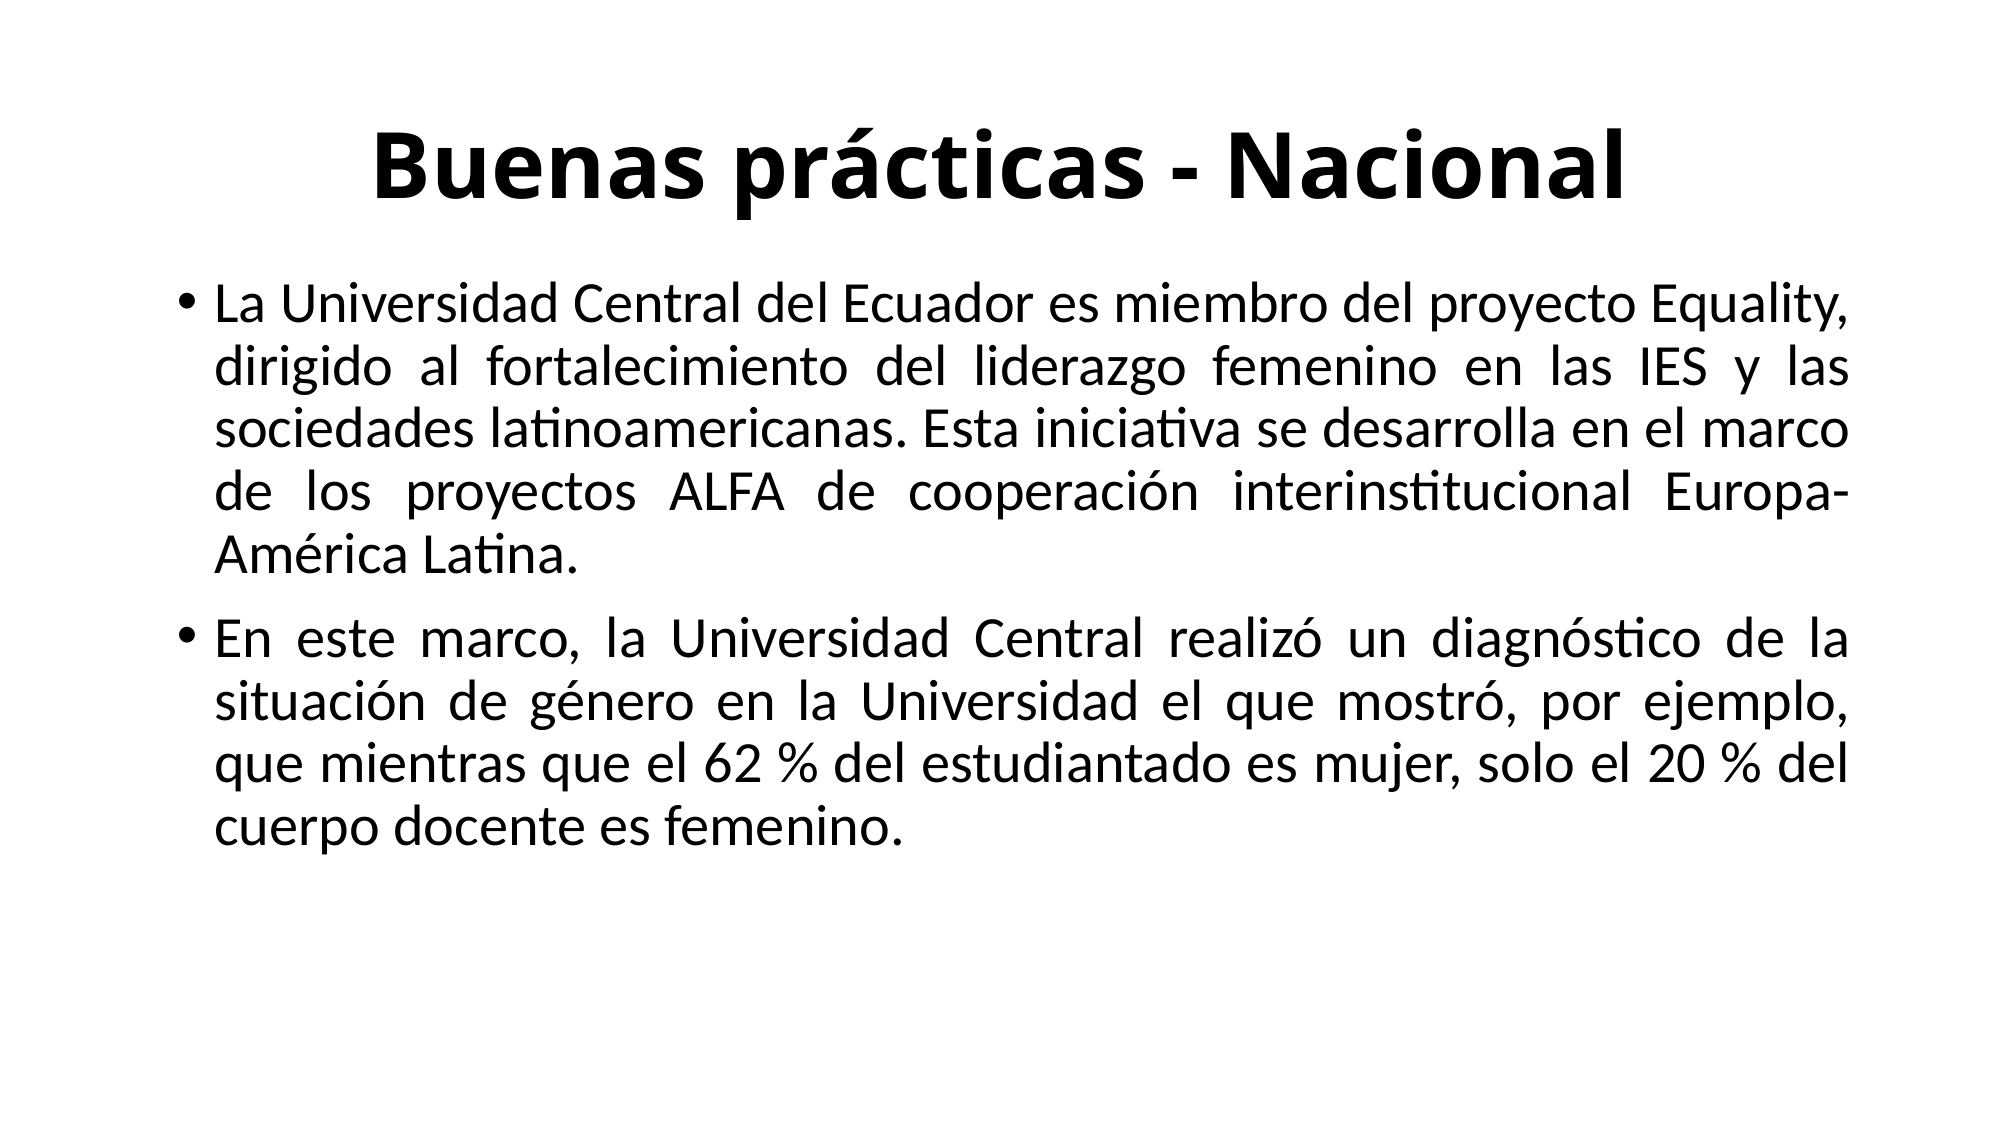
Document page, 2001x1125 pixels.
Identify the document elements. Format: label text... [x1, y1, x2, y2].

list La Universidad Central del Ecuador es miembro del proyecto Equality, dirigido al fortalecimiento del liderazgo femenino en las IES y las sociedades latinoamericanas. Esta iniciativa se desarrolla en el marco de los proyectos ALFA de cooperación interinstitucional Europa-América Latina. En este marco, la Universidad Central realizó un diagnóstico de la situación de género en la Universidad el que mostró, por ejemplo, que mientras que el 62 % del estudiantado es mujer, solo el 20 % del cuerpo docente es femenino. [161, 264, 1866, 1073]
title Buenas prácticas - Nacional [137, 59, 1863, 278]
